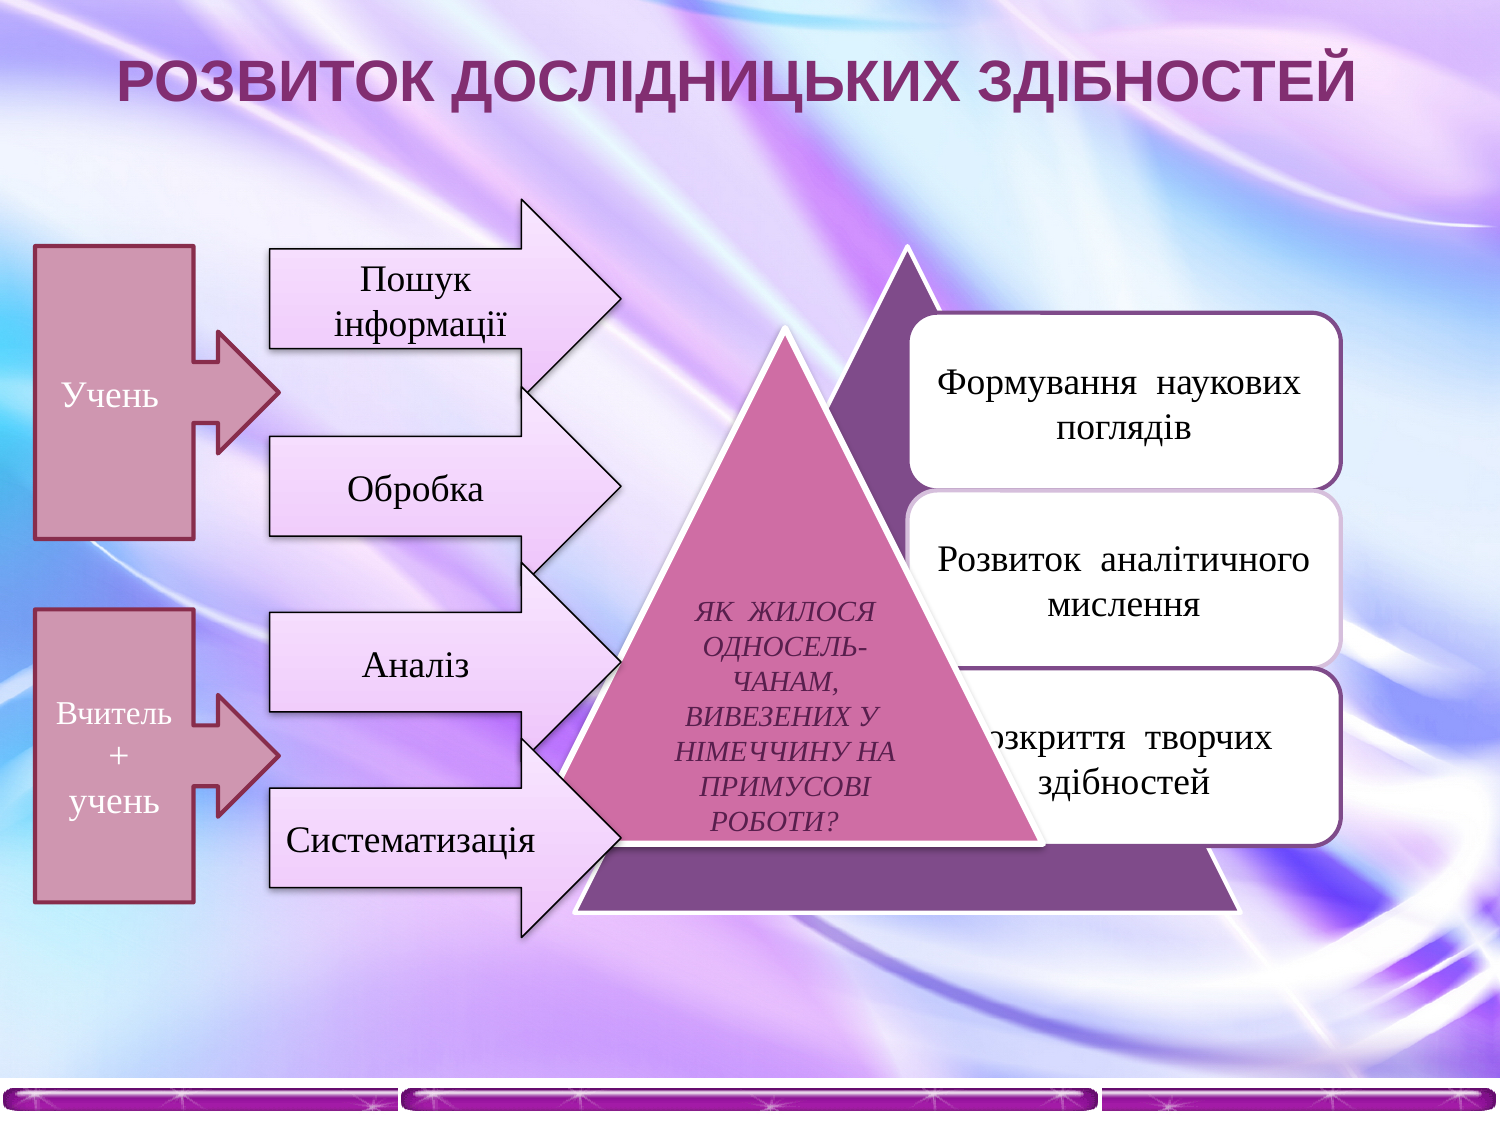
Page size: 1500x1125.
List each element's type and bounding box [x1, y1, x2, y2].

text_box [573, 245, 1500, 913]
picture [0, 0, 1500, 1125]
